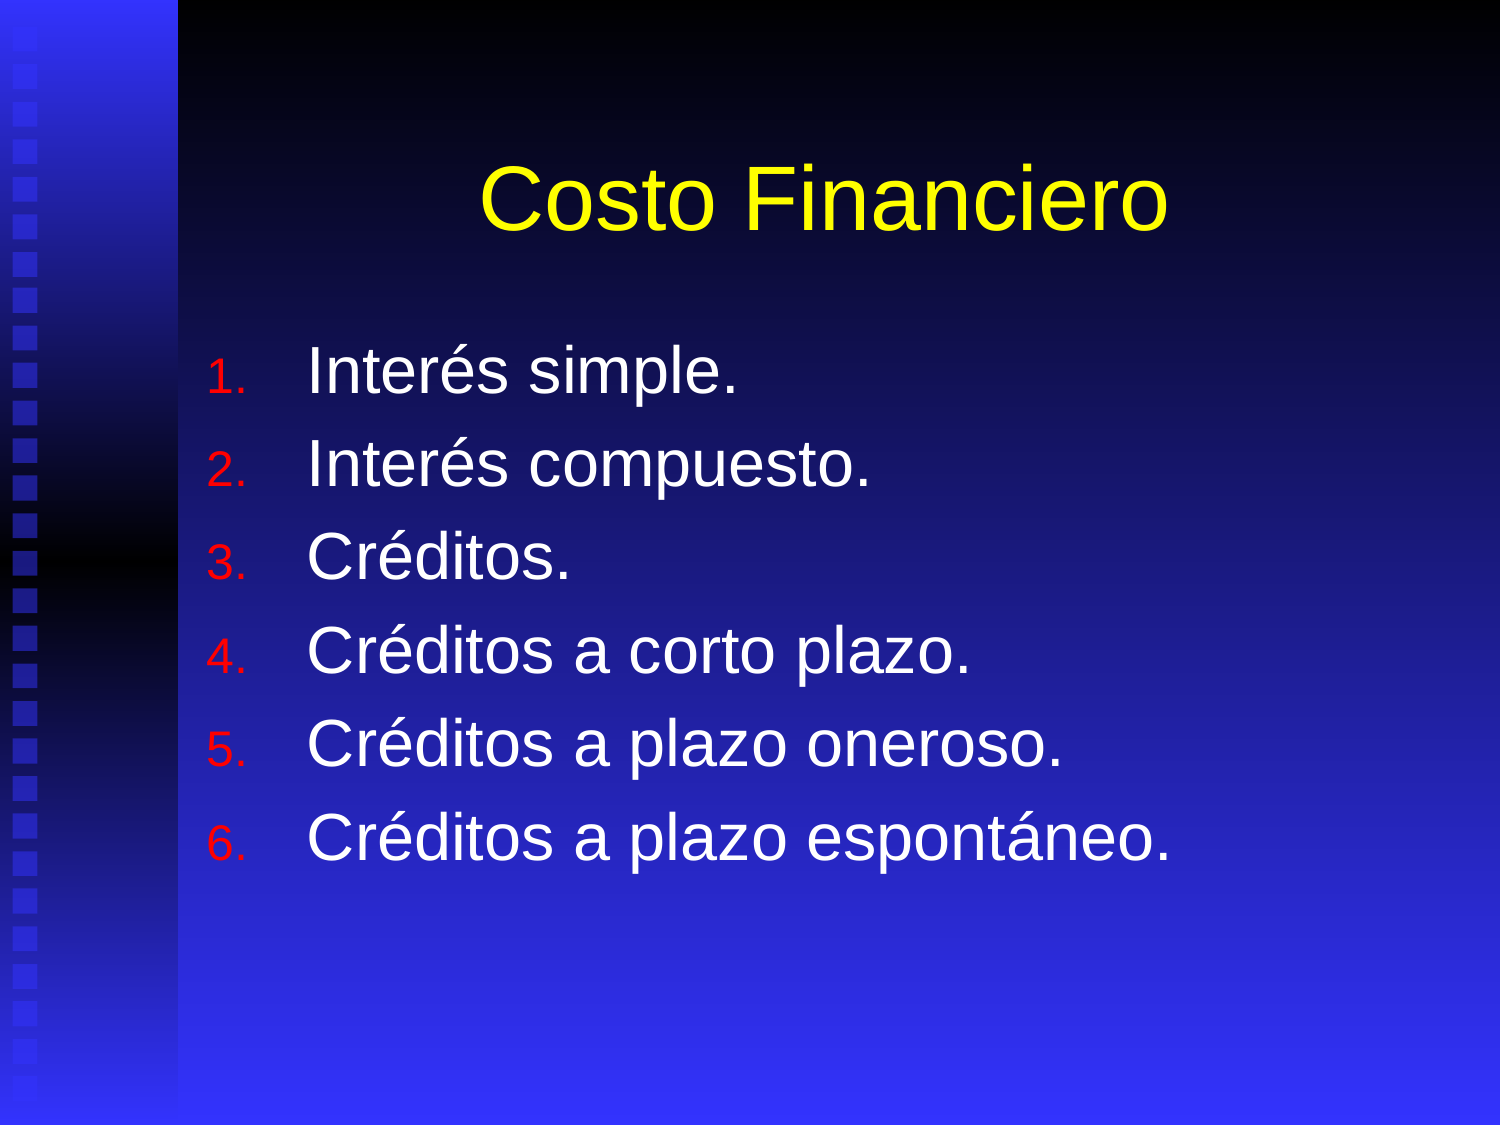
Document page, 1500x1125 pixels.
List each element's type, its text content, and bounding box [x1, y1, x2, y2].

title Costo Financiero [187, 99, 1463, 288]
list Interés simple. Interés compuesto. Créditos. Créditos a corto plazo. Créditos a plazo oneroso. Créditos a plazo espontáneo. [191, 318, 1468, 995]
